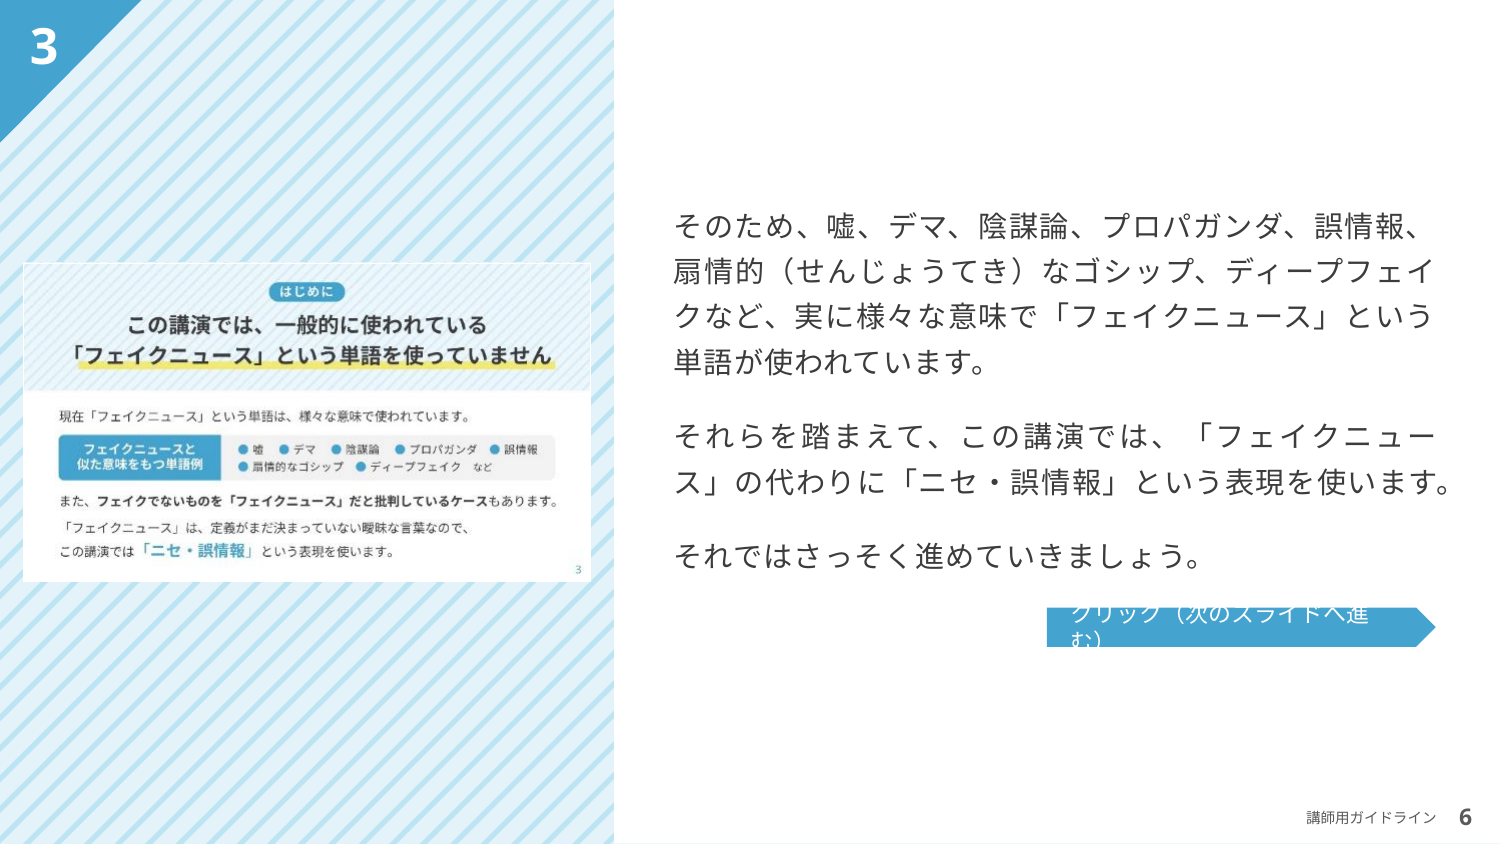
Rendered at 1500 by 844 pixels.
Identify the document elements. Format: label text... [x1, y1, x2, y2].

picture [0, 0, 614, 844]
footer 講師用ガイドライン [1303, 809, 1437, 827]
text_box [673, 196, 1437, 648]
slide_number 5 [1449, 803, 1482, 832]
text_box 3 [0, 0, 143, 145]
